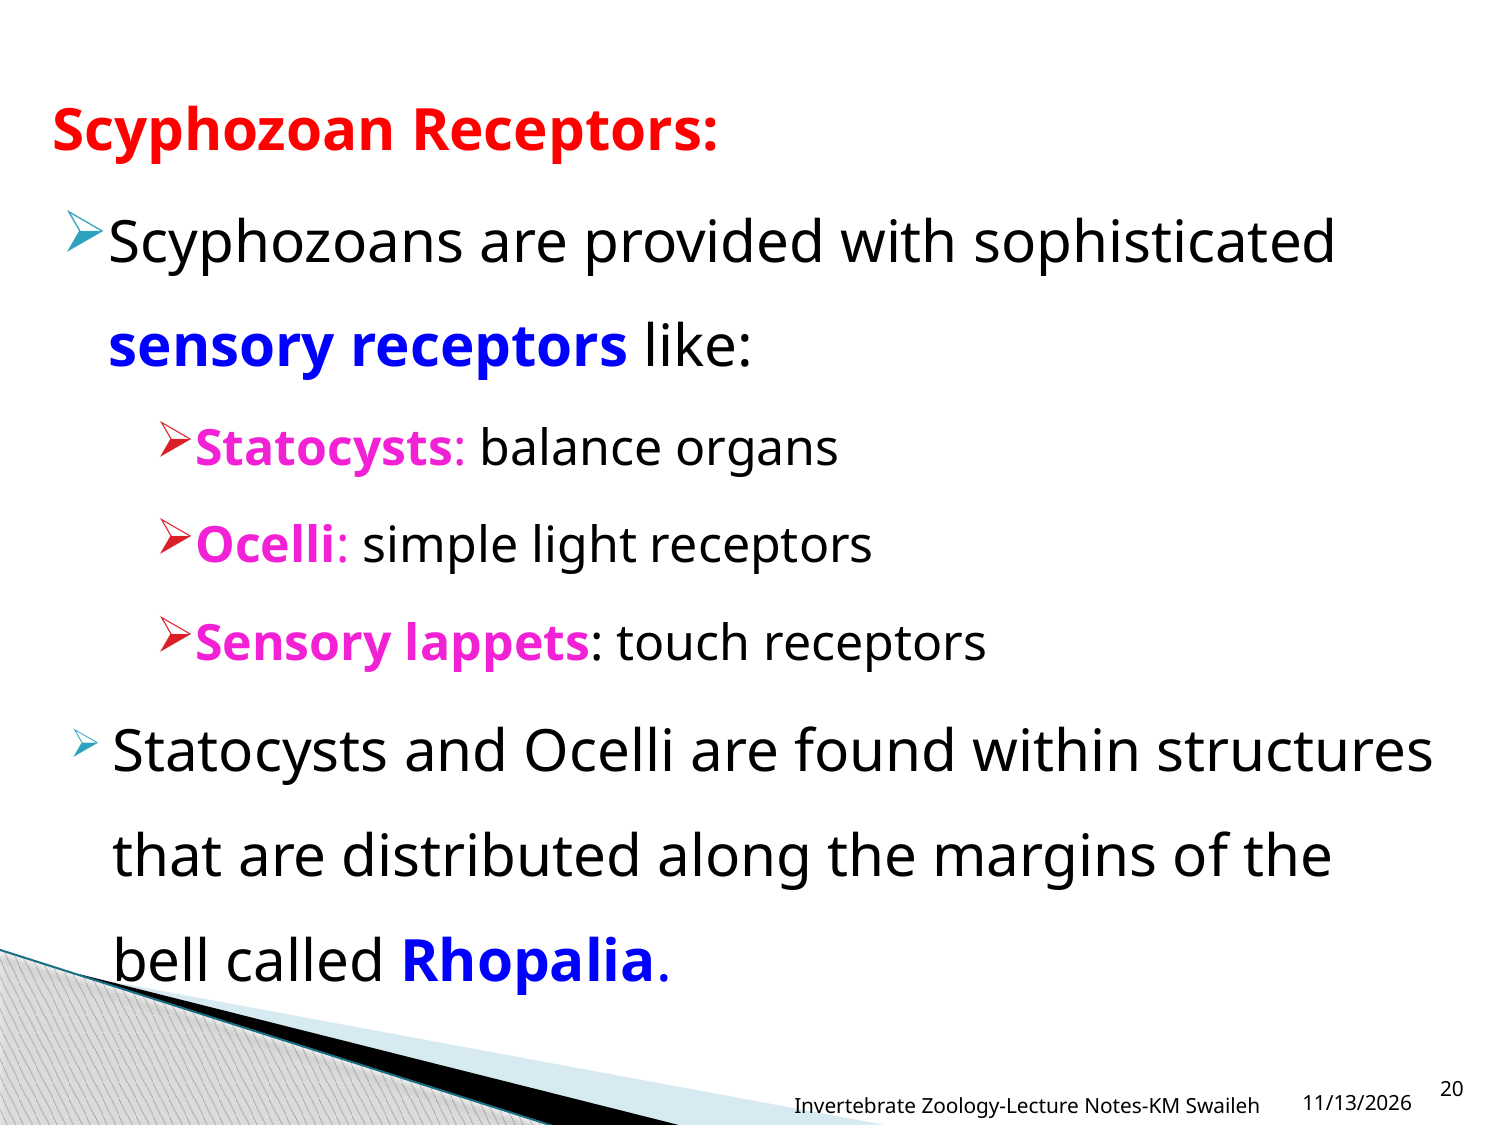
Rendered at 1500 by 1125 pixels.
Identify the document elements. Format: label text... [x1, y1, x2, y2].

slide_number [1287, 1051, 1500, 1125]
slide_number 20 [1418, 1051, 1479, 1112]
footer Invertebrate Zoology-Lecture Notes-KM Swaileh [718, 1051, 1275, 1125]
list Scyphozoan Receptors: Scyphozoans are provided with sophisticated sensory receptors like: Statocysts: balance organs Ocelli: simple light receptors Sensory lappets: touch receptors Statocysts and Ocelli are found within structures that are distributed along the margins of the bell called Rhopalia. [37, 50, 1450, 1025]
